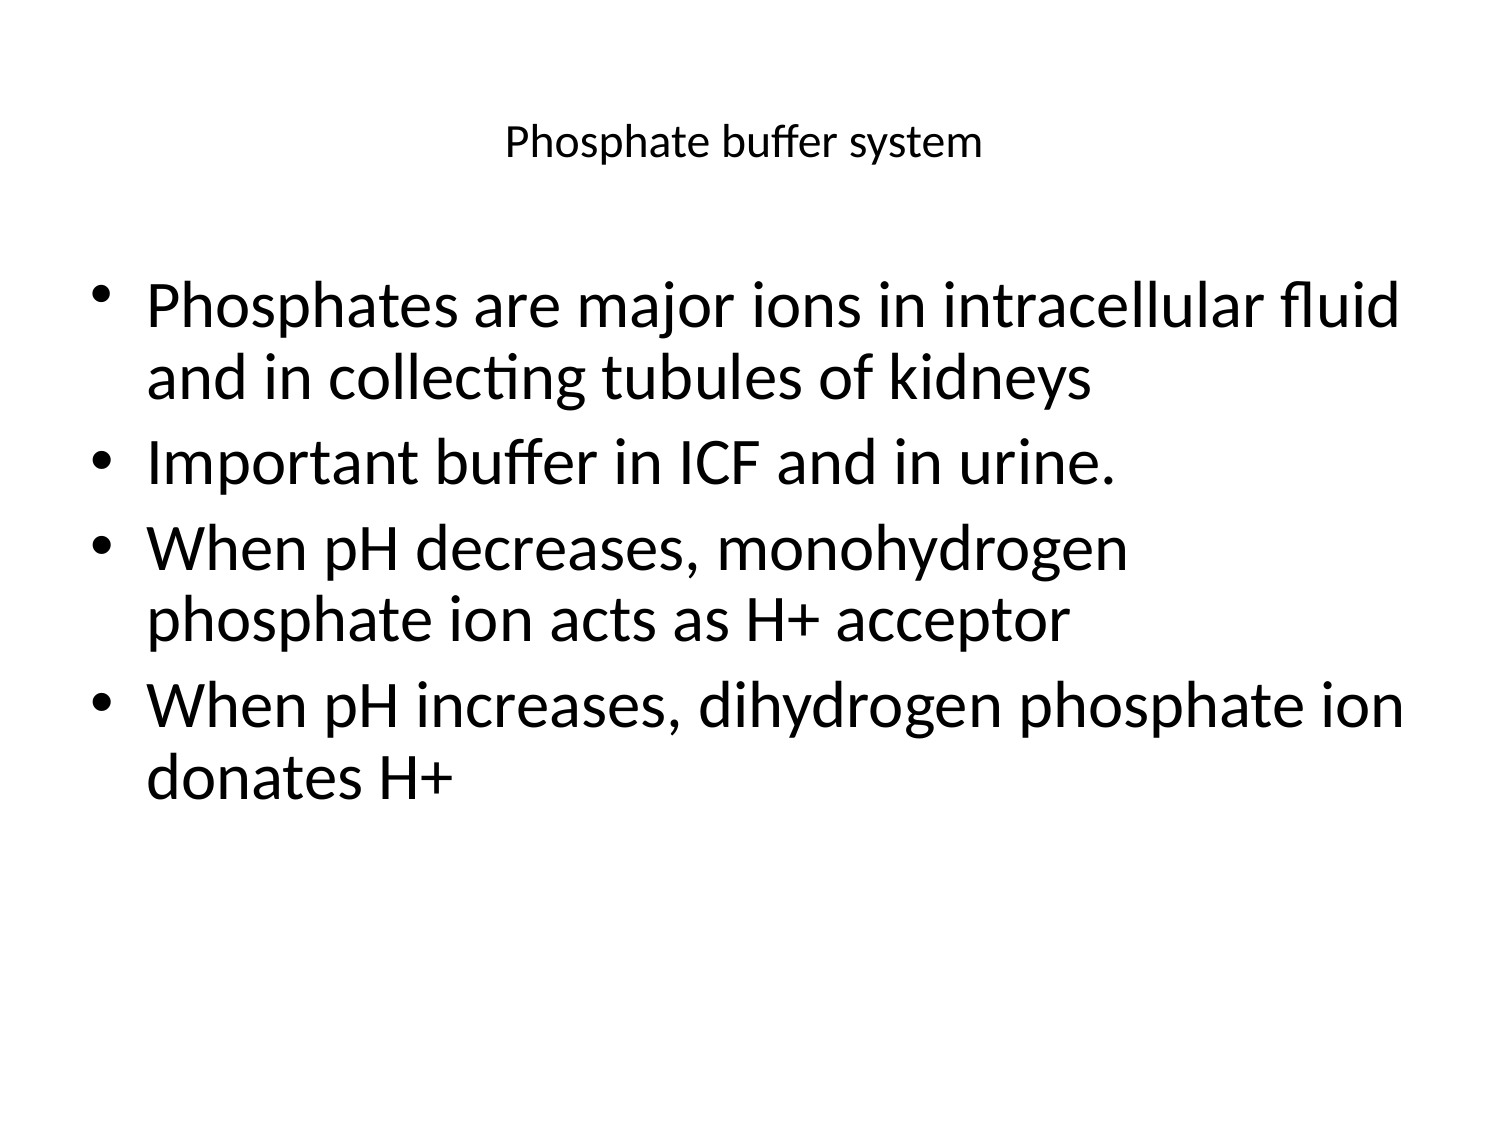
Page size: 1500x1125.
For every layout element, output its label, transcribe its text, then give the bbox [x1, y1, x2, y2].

list Phosphates are major ions in intracellular fluid and in collecting tubules of kidneys Important buffer in ICF and in urine. When pH decreases, monohydrogen phosphate ion acts as H+ acceptor When pH increases, dihydrogen phosphate ion donates H+ [75, 262, 1425, 1005]
title Phosphate buffer system [75, 45, 1425, 233]
